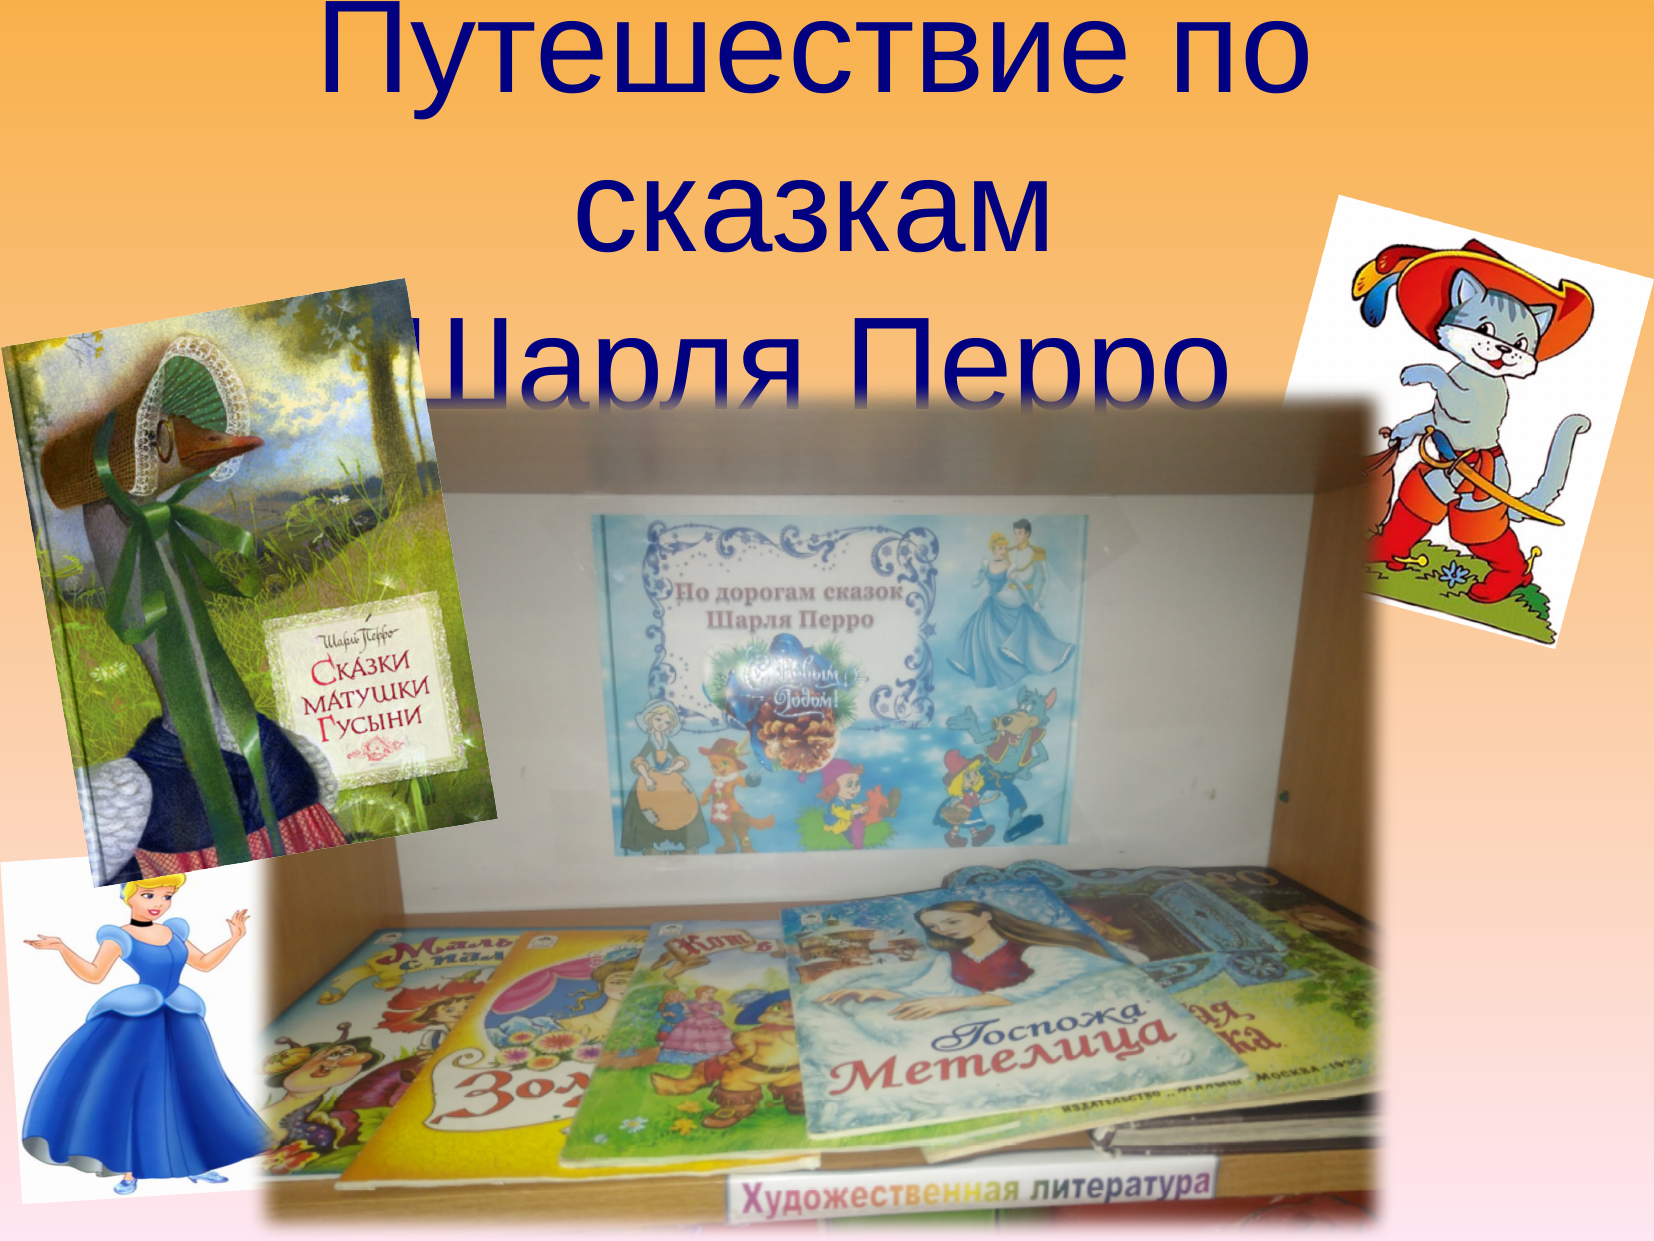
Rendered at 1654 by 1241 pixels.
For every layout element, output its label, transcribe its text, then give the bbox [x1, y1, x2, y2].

title Путешествие по сказкам Шарля Перро [70, 0, 1559, 379]
picture [1, 195, 1653, 1241]
